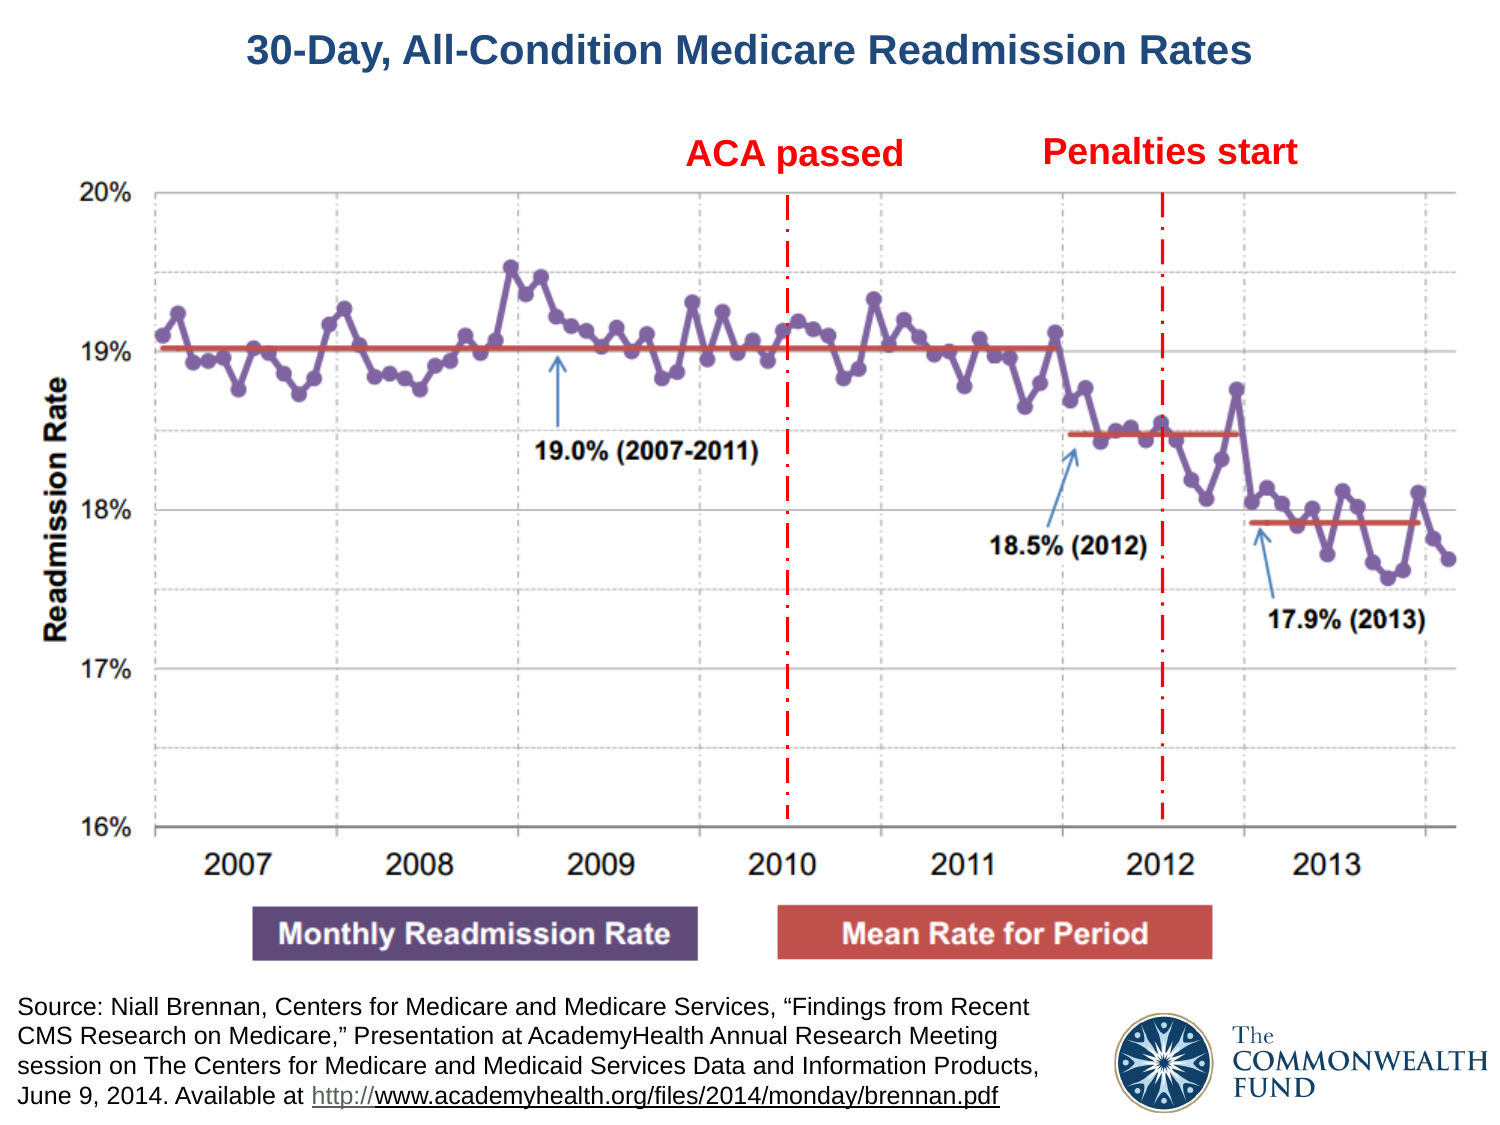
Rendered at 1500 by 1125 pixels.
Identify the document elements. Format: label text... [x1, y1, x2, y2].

text_box ACA passed [665, 121, 925, 154]
text_box Penalties start [1016, 119, 1325, 154]
text_box Source: Niall Brennan, Centers for Medicare and Medicare Services, “Findings from Recent CMS Research on Medicare,” Presentation at AcademyHealth Annual Research Meeting session on The Centers for Medicare and Medicaid Services Data and Information Products, June 9, 2014. Available at http://www.academyhealth.org/files/2014/monday/brennan.pdf [2, 991, 1082, 1118]
title 30-Day, All-Condition Medicare Readmission Rates [0, 15, 1500, 90]
picture [0, 156, 1479, 983]
